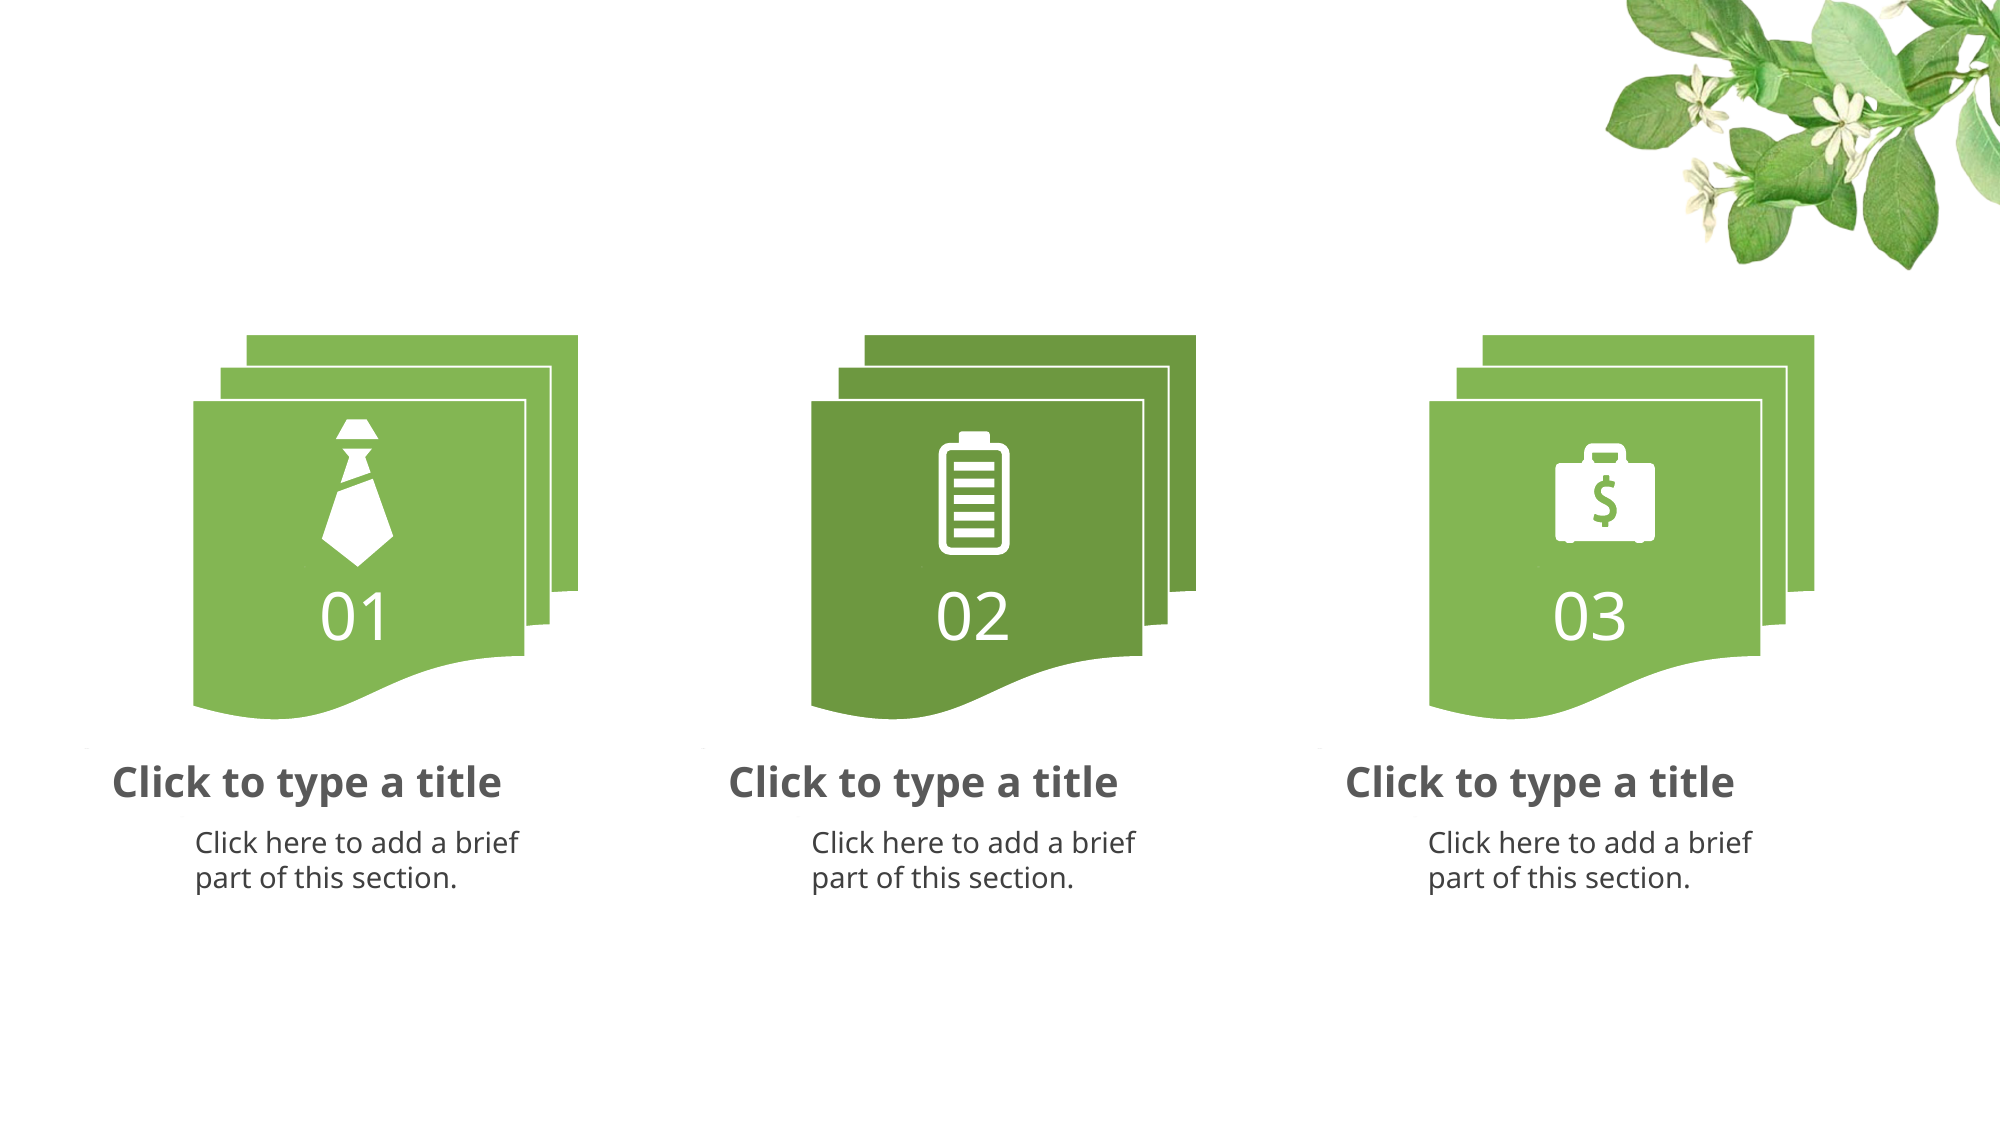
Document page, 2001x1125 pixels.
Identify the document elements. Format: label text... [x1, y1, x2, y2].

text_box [701, 748, 1187, 903]
text_box [335, 419, 379, 440]
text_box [1317, 748, 1804, 903]
text_box 02 [921, 566, 1028, 662]
text_box 01 [304, 566, 411, 662]
text_box 03 [1537, 566, 1644, 662]
text_box [1427, 333, 1817, 722]
text_box [321, 478, 394, 566]
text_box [84, 748, 571, 903]
text_box [191, 333, 581, 722]
text_box [809, 333, 1199, 722]
text_box [937, 430, 1011, 556]
text_box [340, 448, 373, 484]
text_box [1554, 442, 1656, 544]
picture [1588, 0, 2000, 344]
